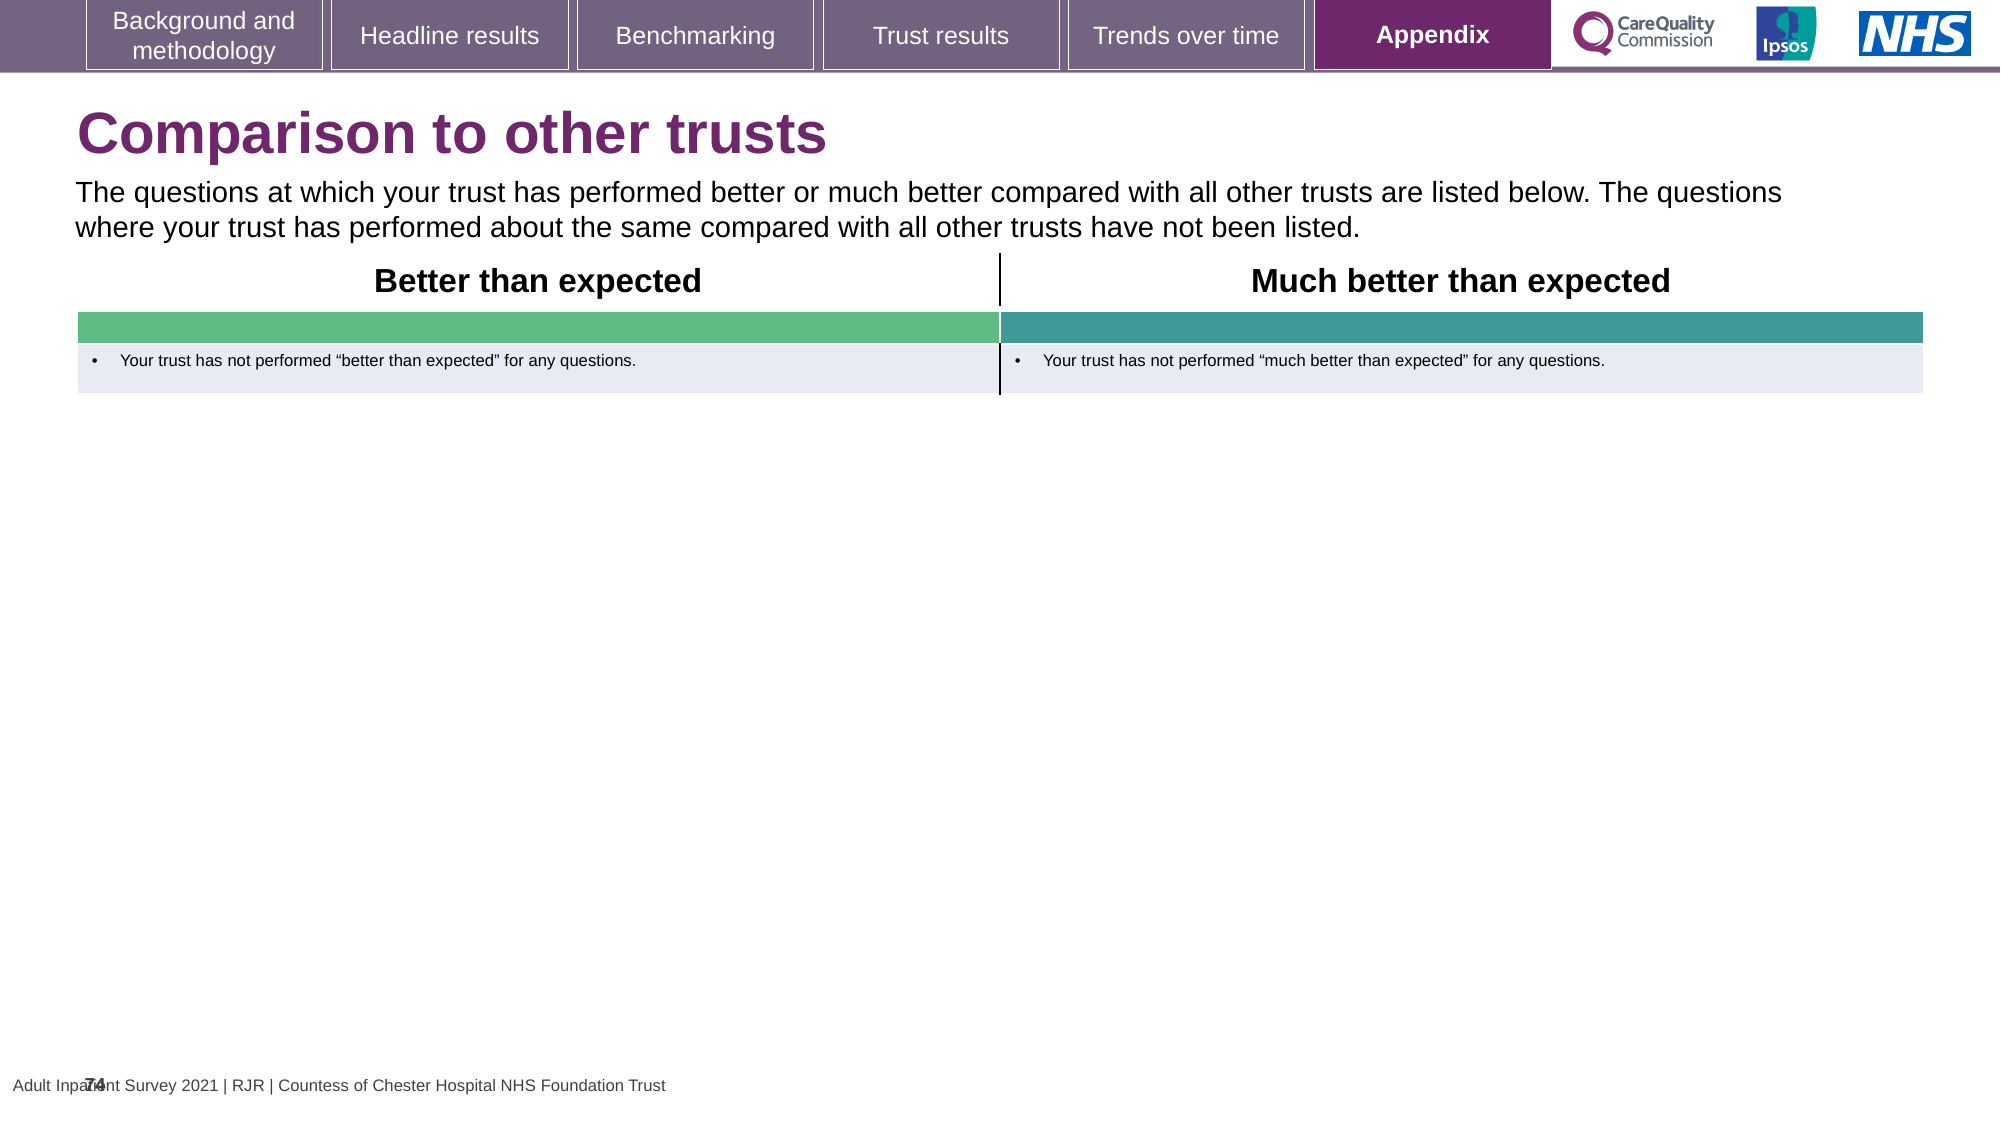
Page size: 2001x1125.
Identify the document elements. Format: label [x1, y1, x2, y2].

picture [1756, 6, 1817, 61]
table_cell [78, 345, 999, 393]
picture [1859, 11, 1971, 56]
table_header [78, 255, 999, 306]
picture [1573, 11, 1715, 56]
text_box [84, 1065, 122, 1125]
table_cell [1001, 345, 1923, 393]
chart [0, 0, 334, 84]
title [62, 81, 1936, 189]
text_box [60, 165, 1887, 251]
table_cell [1001, 312, 1923, 343]
table_header [1001, 255, 1923, 306]
table_cell [78, 312, 999, 343]
